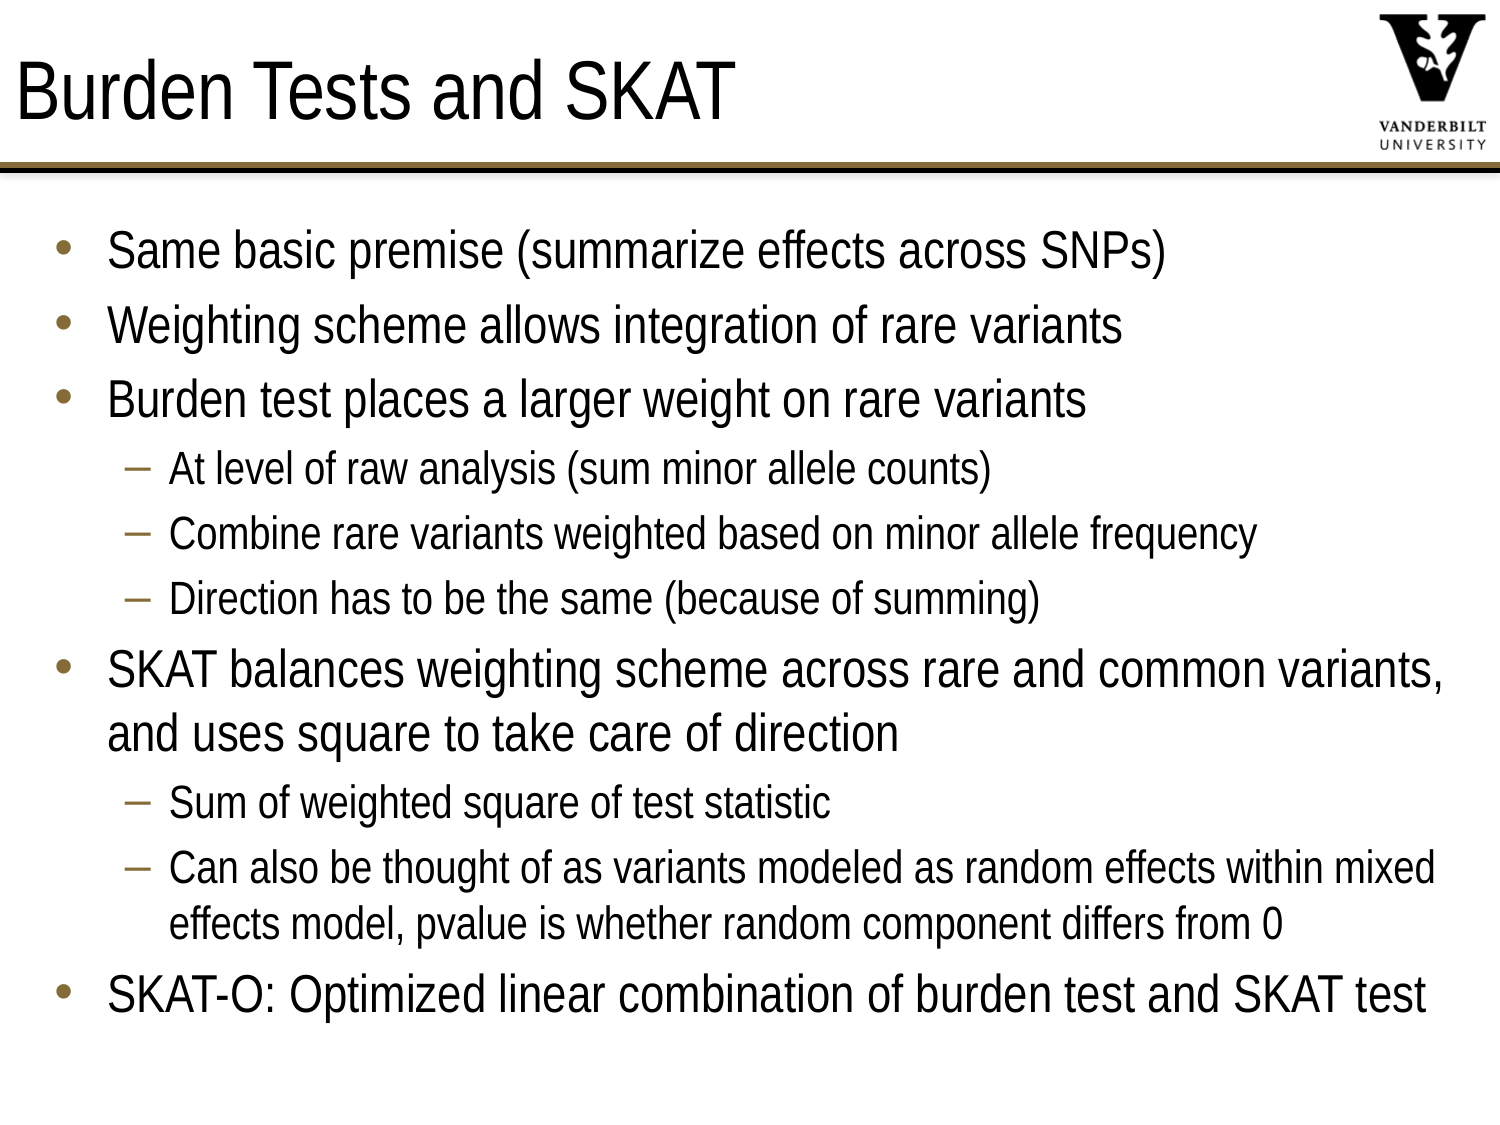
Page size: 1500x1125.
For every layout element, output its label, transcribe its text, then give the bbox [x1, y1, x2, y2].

list Same basic premise (summarize effects across SNPs) Weighting scheme allows integration of rare variants Burden test places a larger weight on rare variants At level of raw analysis (sum minor allele counts) Combine rare variants weighted based on minor allele frequency Direction has to be the same (because of summing) SKAT balances weighting scheme across rare and common variants, and uses square to take care of direction Sum of weighted square of test statistic Can also be thought of as variants modeled as random effects within mixed effects model, pvalue is whether random component differs from 0 SKAT-O: Optimized linear combination of burden test and SKAT test [39, 207, 1465, 1078]
title Burden Tests and SKAT [0, 0, 1500, 175]
